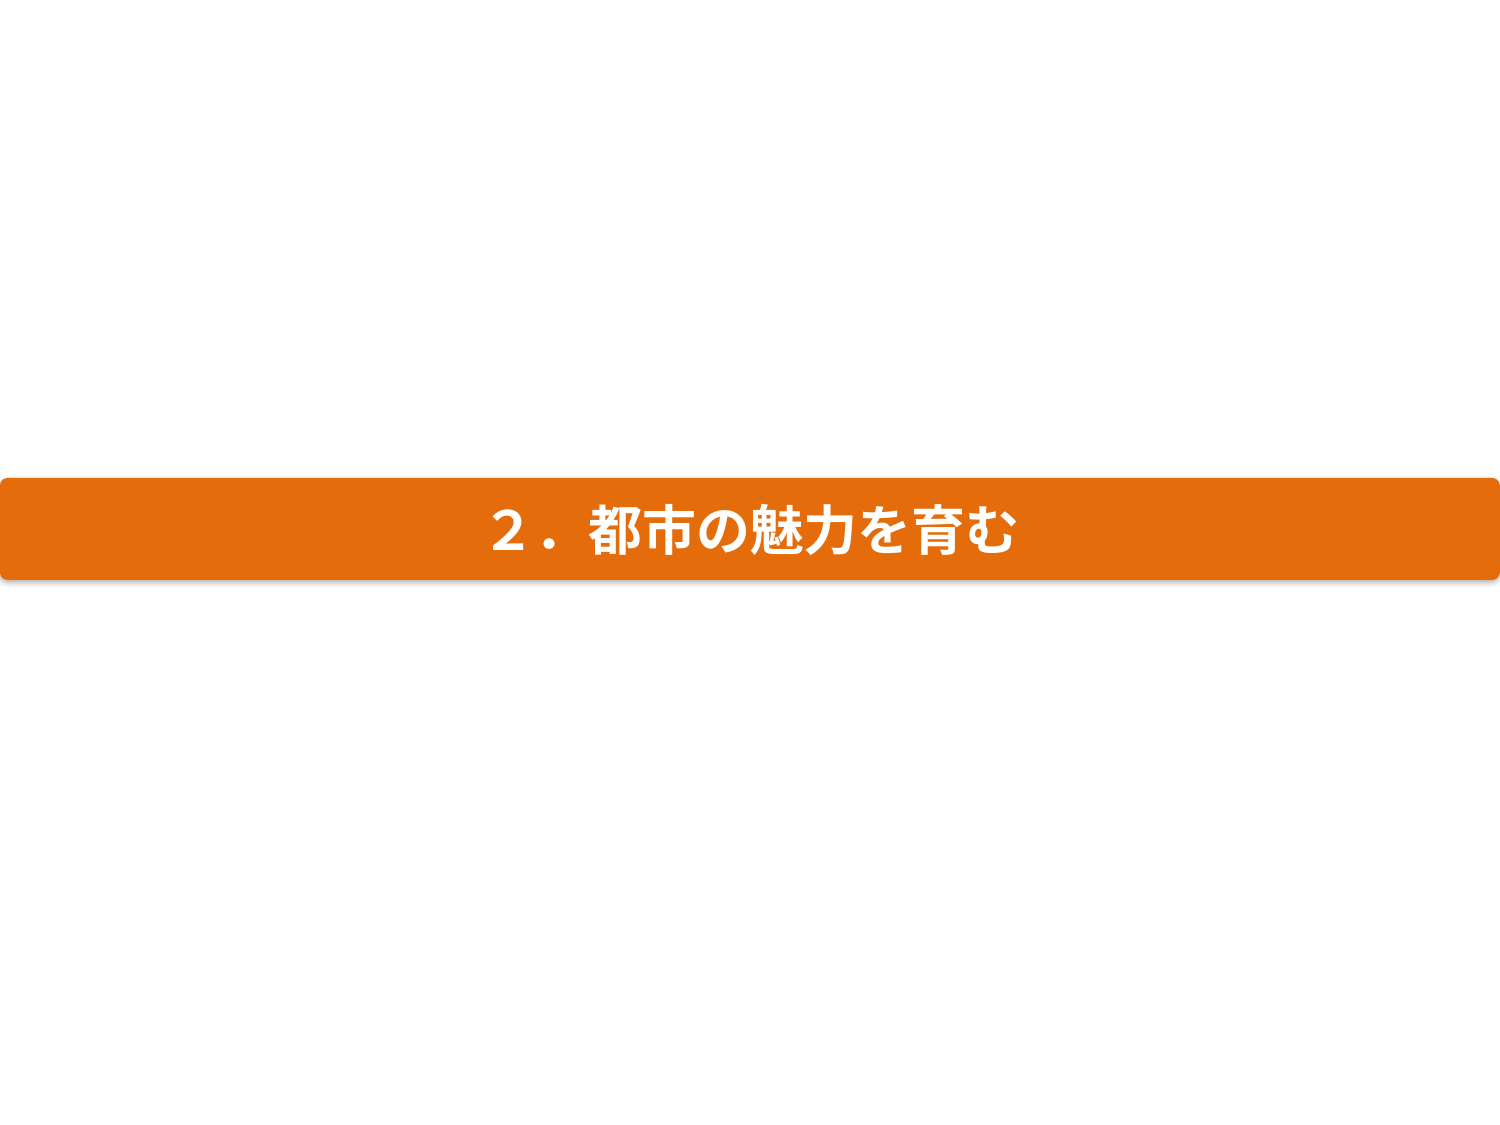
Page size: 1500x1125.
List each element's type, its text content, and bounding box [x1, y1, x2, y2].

text_box ２．都市の魅力を育む [0, 477, 1500, 580]
